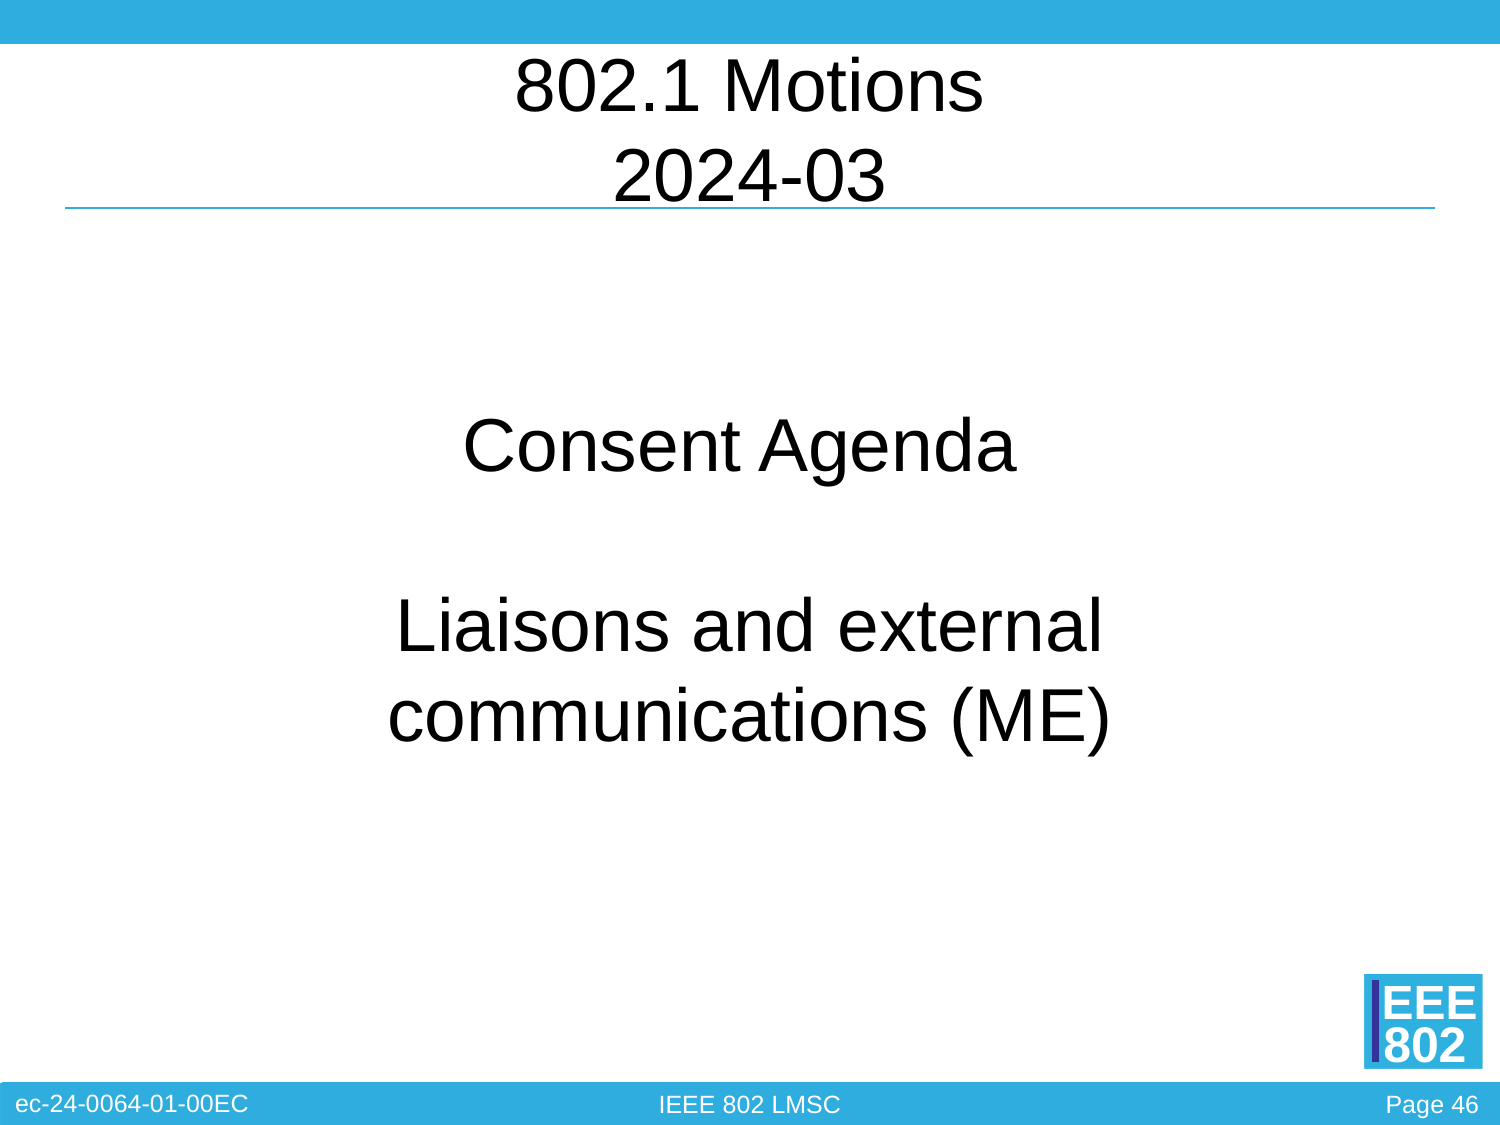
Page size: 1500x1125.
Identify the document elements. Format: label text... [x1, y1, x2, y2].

title 802.1 Motions 2024-03 Consent Agenda Liaisons and external communications (ME) [112, 321, 1388, 563]
